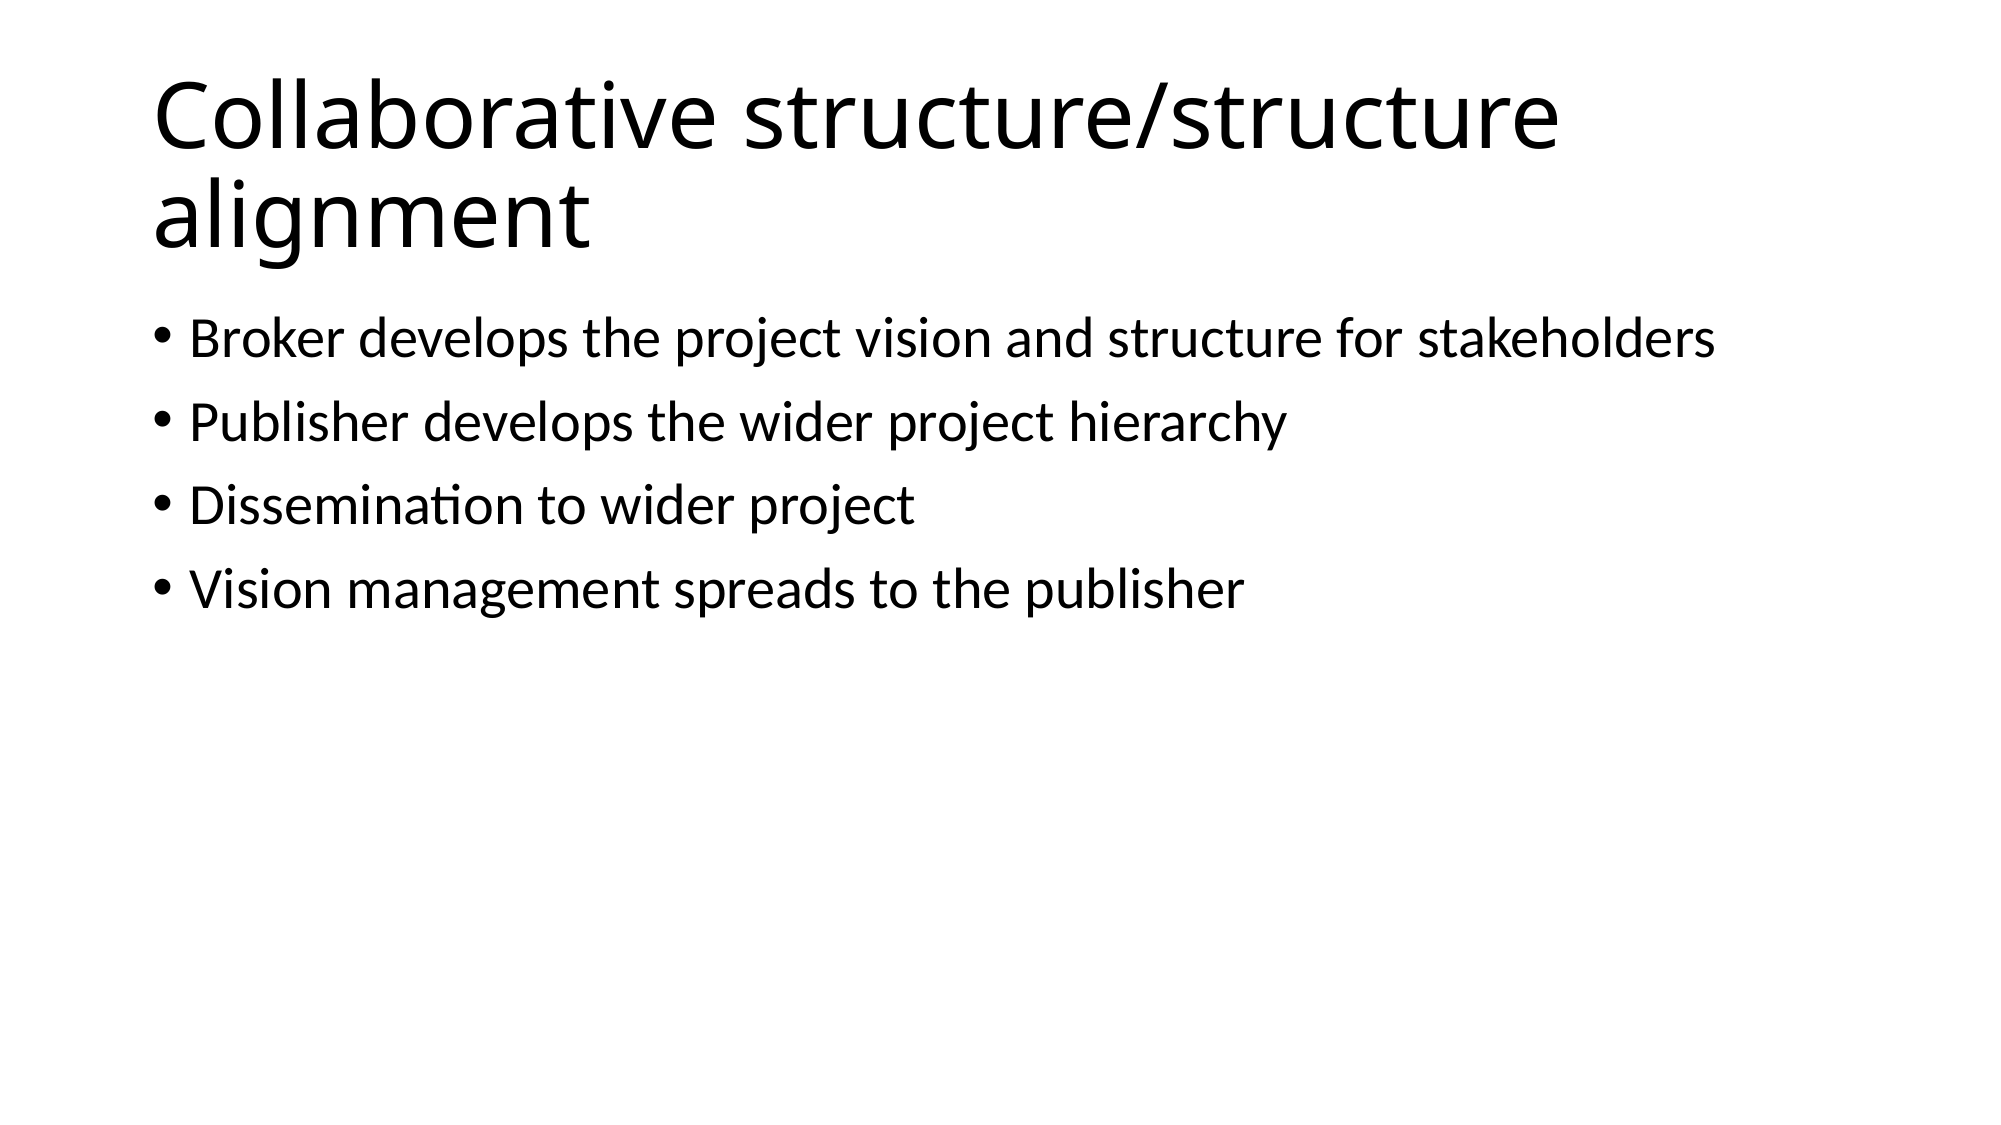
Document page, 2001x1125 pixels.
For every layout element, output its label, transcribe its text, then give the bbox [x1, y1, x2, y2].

list Broker develops the project vision and structure for stakeholders Publisher develops the wider project hierarchy Dissemination to wider project Vision management spreads to the publisher [137, 299, 1863, 1014]
title Collaborative structure/structure alignment [137, 59, 1863, 278]
